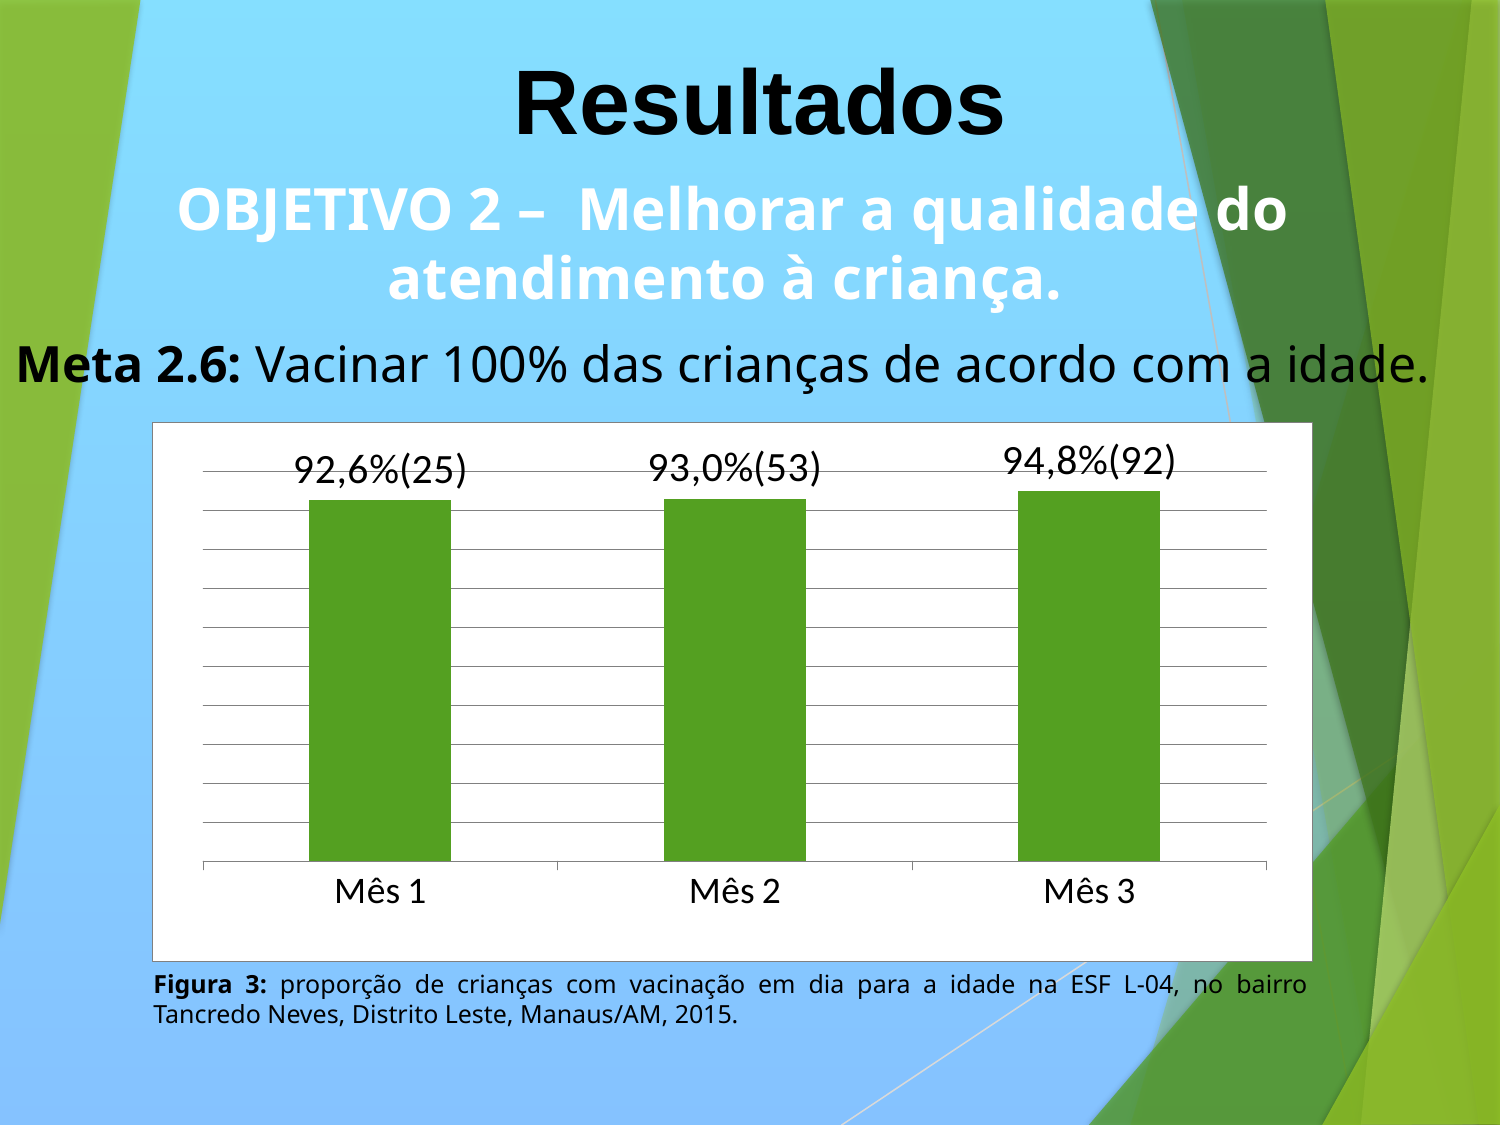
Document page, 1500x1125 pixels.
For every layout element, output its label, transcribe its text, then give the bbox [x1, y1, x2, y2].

text_box Figura 3: proporção de crianças com vacinação em dia para a idade na ESF L-04, no bairro Tancredo Neves, Distrito Leste, Manaus/AM, 2015. [138, 960, 1325, 1036]
text_box Resultados [175, 35, 1346, 160]
subtitle OBJETIVO 2 – Melhorar a qualidade do atendimento à criança. Meta 2.6: Vacinar 100% das crianças de acordo com a idade. [0, 164, 1465, 1055]
chart [151, 421, 1313, 963]
